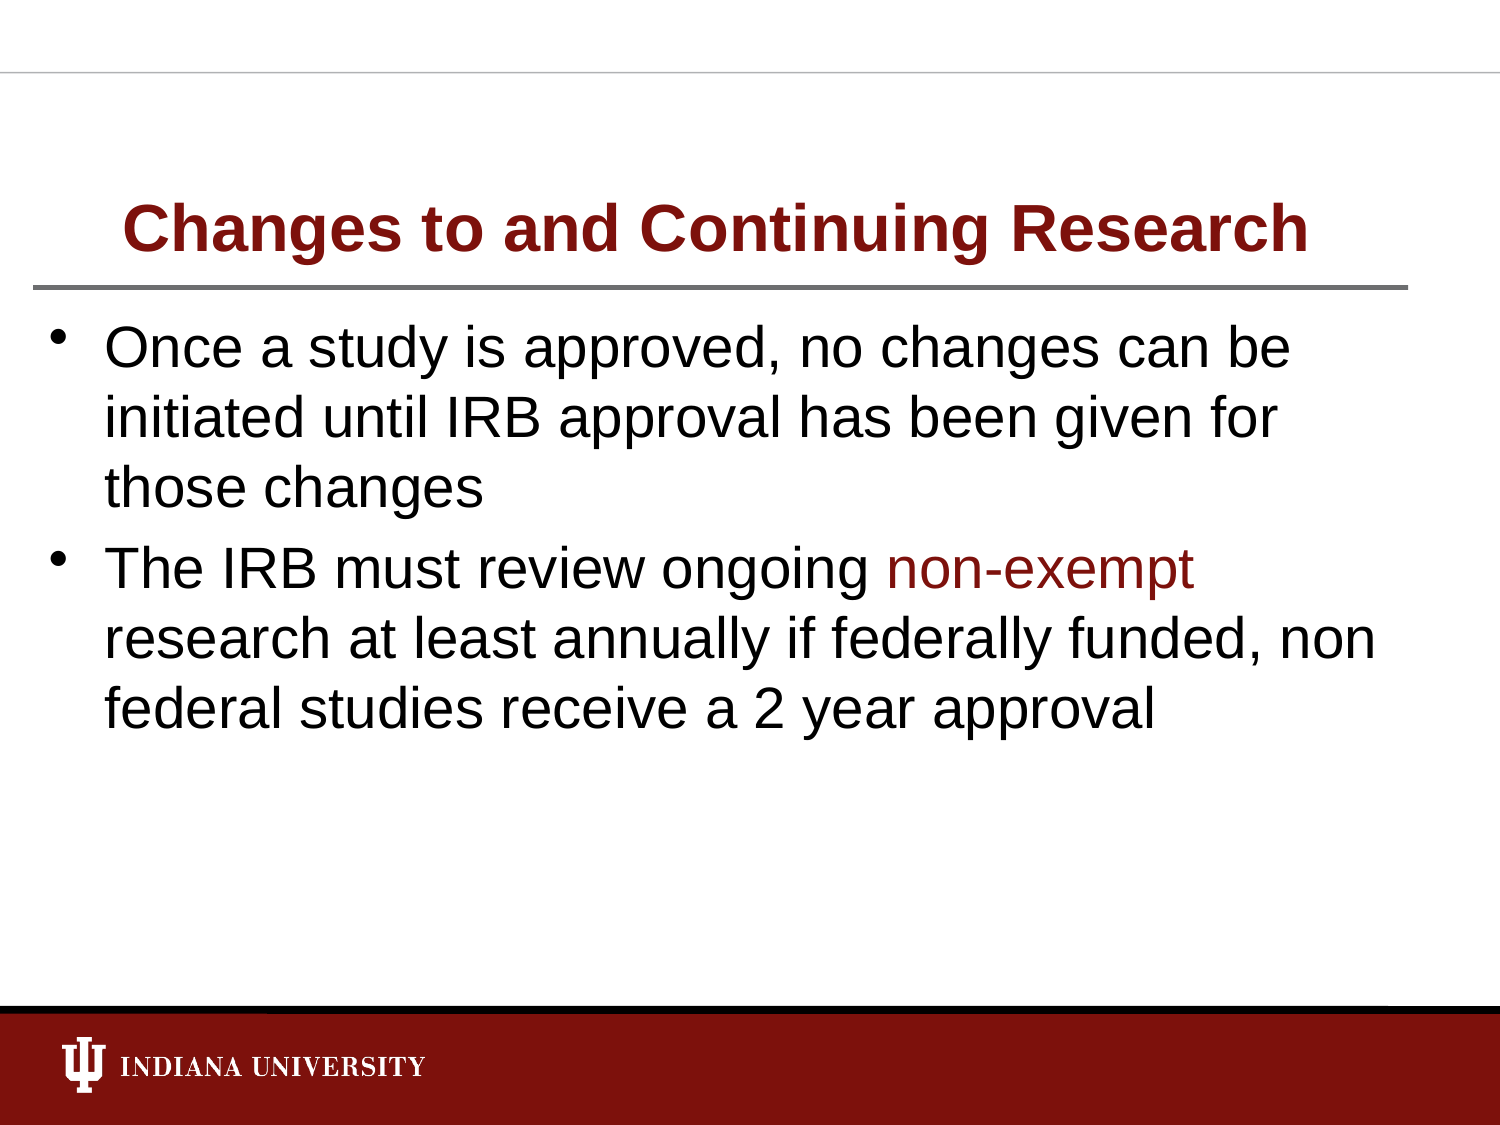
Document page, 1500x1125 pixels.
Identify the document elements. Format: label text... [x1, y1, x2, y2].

picture [62, 1037, 425, 1098]
title Changes to and Continuing Research [33, 130, 1400, 301]
list Once a study is approved, no changes can be initiated until IRB approval has been given for those changes The IRB must review ongoing non-exempt research at least annually if federally funded, non federal studies receive a 2 year approval [33, 301, 1400, 964]
slide_number [1200, 24, 1463, 75]
footer [37, 24, 850, 75]
